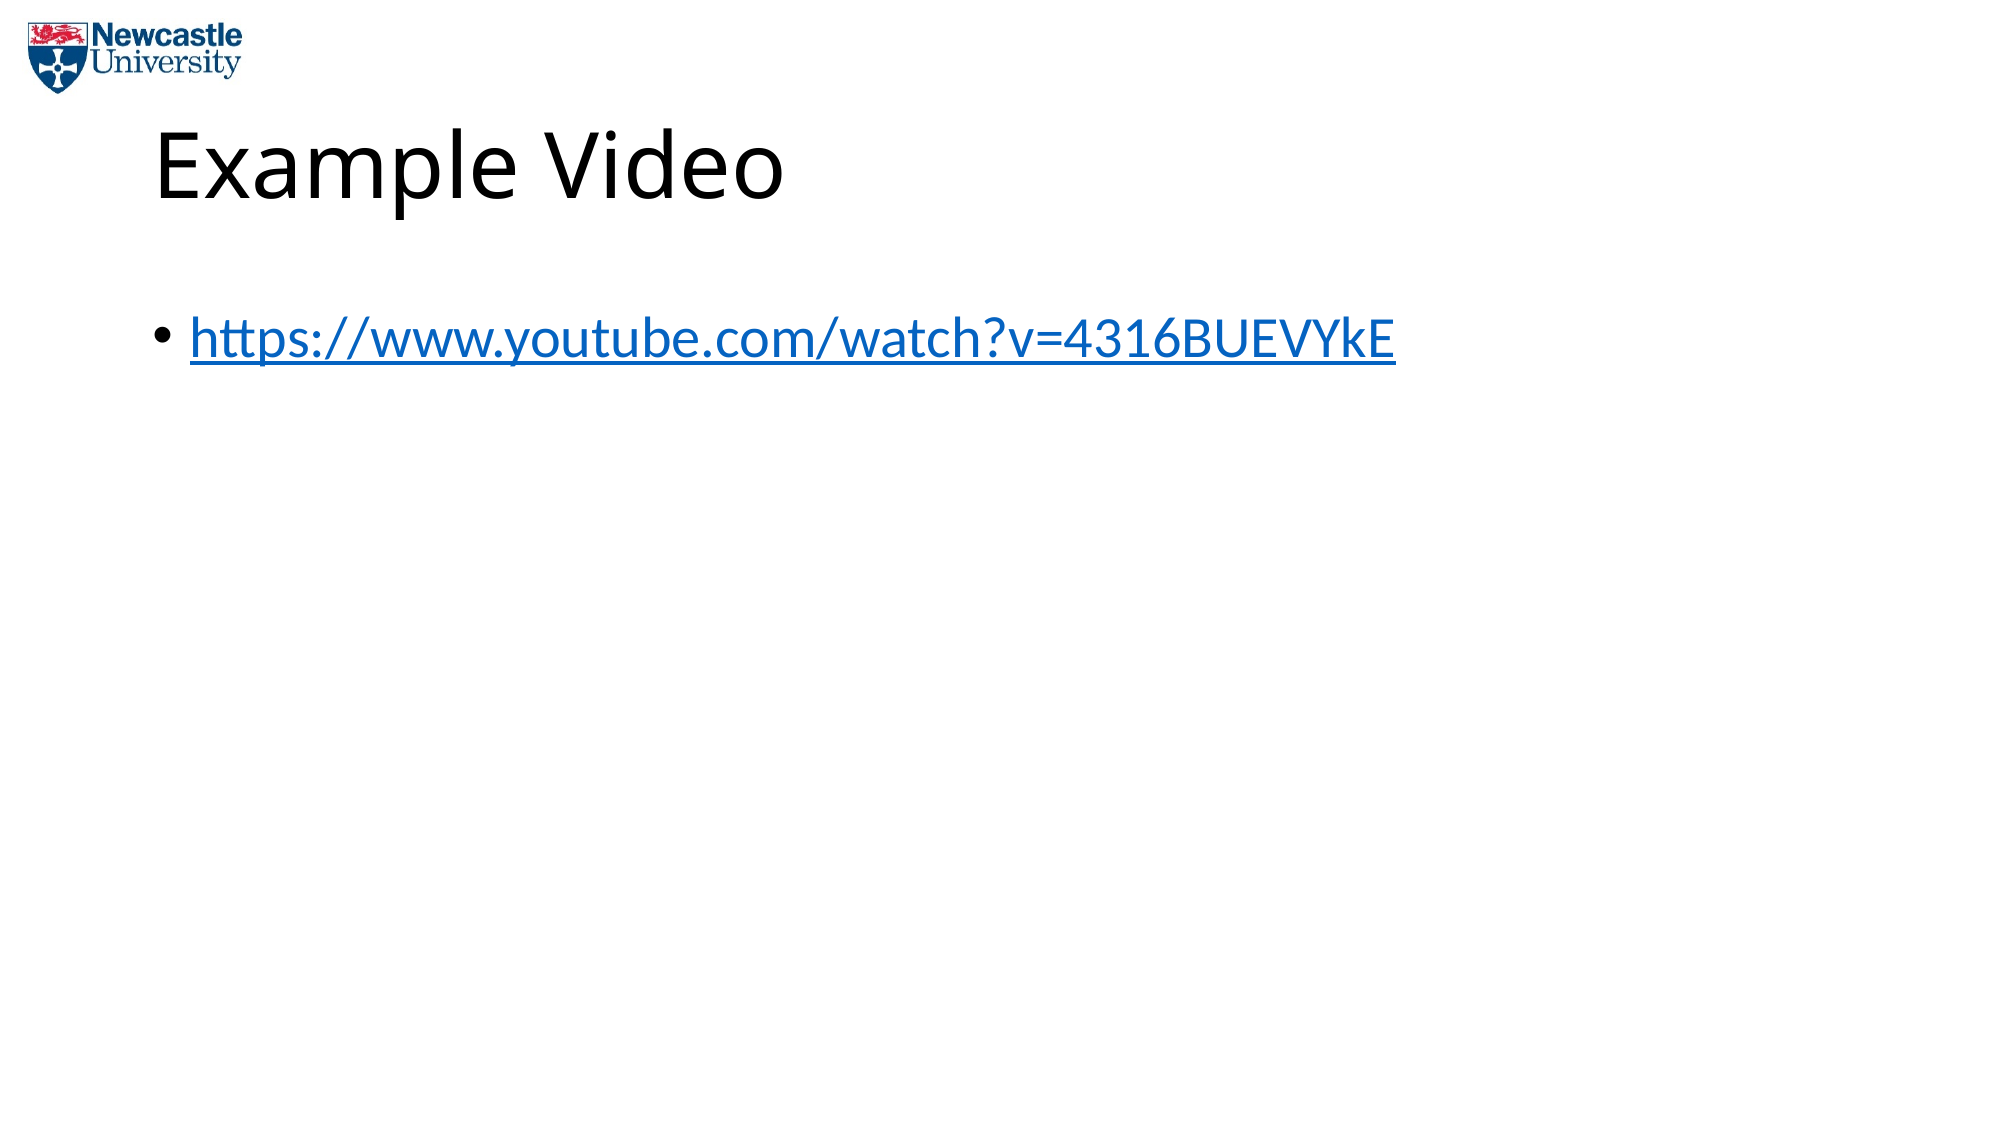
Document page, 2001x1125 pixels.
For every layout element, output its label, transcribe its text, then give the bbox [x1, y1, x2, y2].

title Example Video [137, 59, 1863, 278]
list https://www.youtube.com/watch?v=4316BUEVYkE [137, 299, 1863, 1014]
picture [22, 18, 247, 98]
